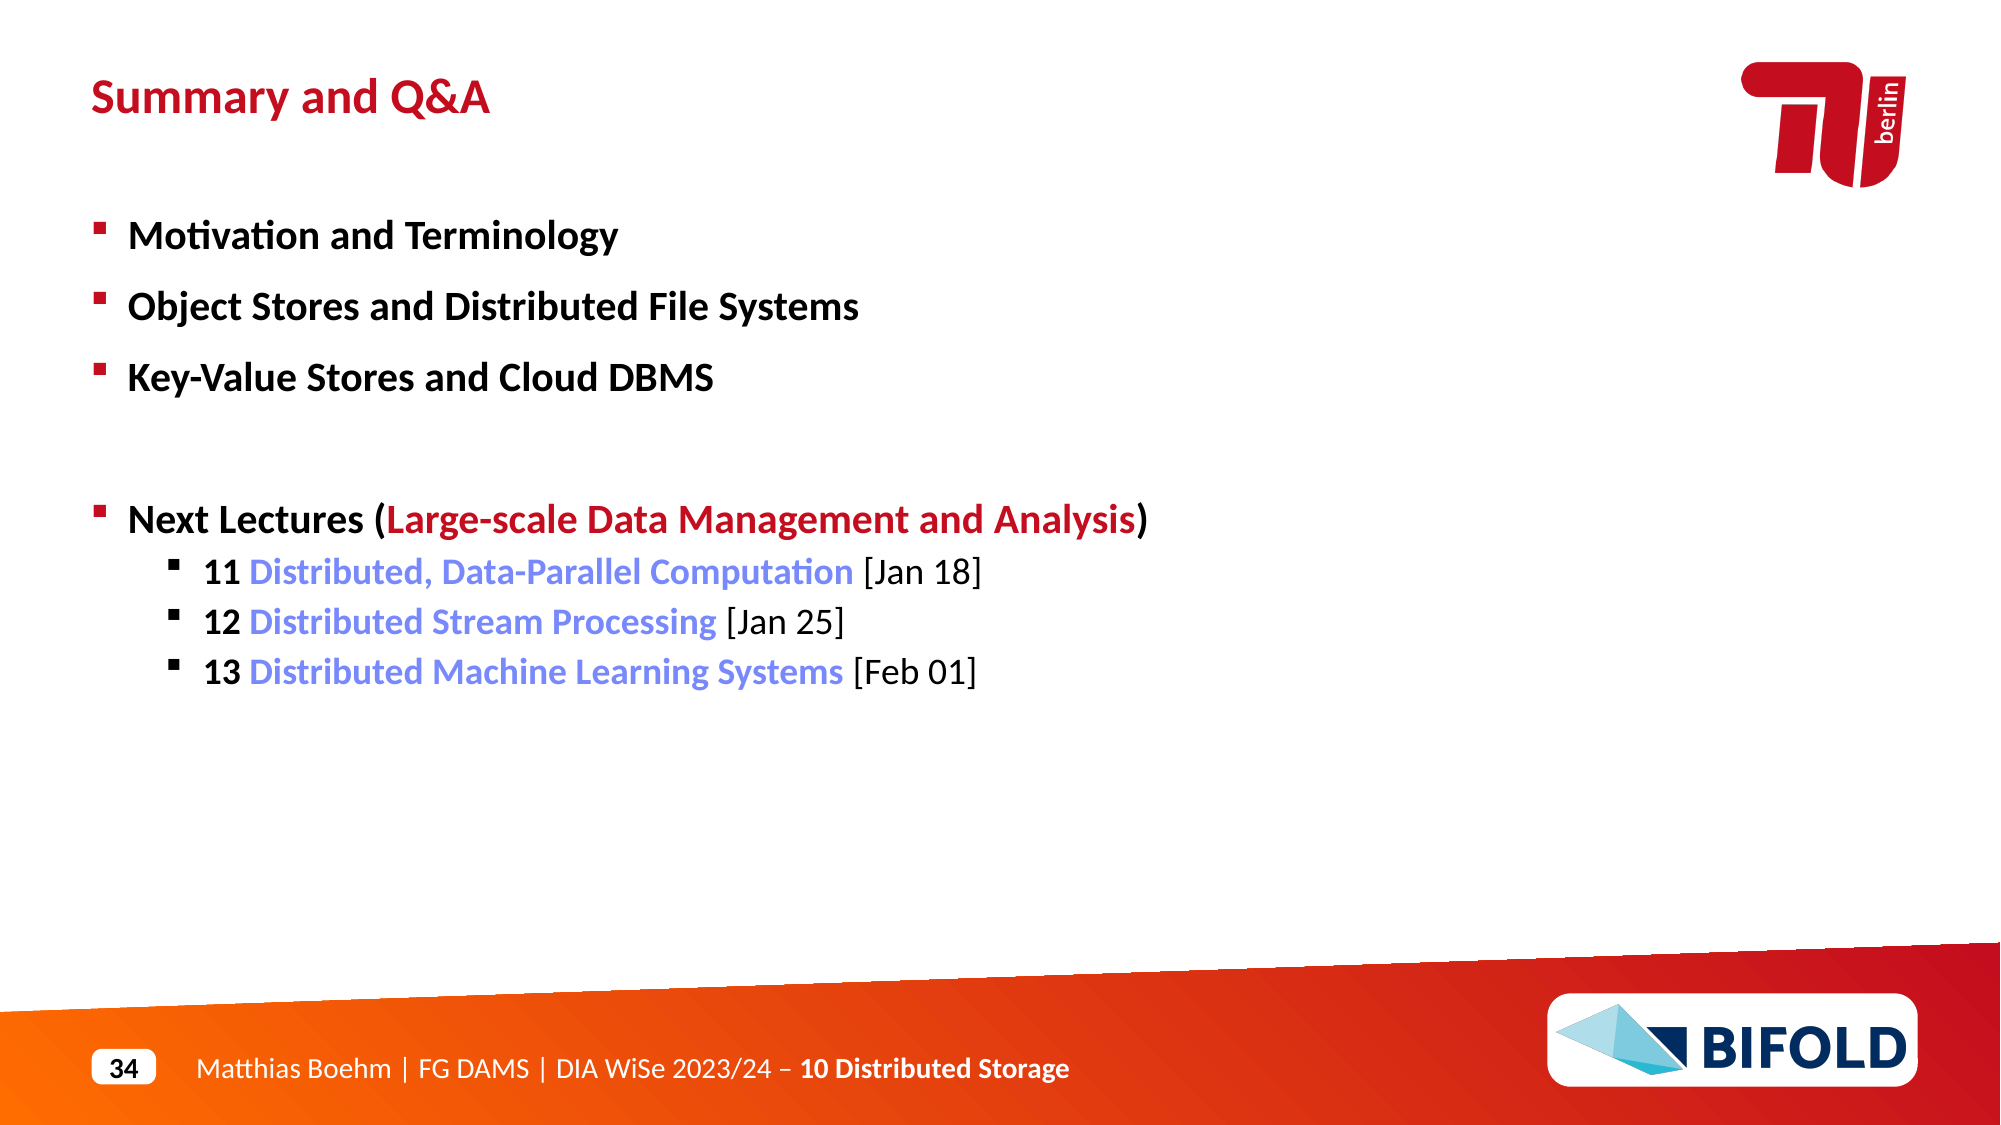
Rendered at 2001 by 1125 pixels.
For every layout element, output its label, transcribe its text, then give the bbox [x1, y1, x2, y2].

picture [1556, 1004, 1906, 1075]
list Motivation and Terminology Object Stores and Distributed File Systems Key-Value Stores and Cloud DBMS Next Lectures (Large-scale Data Management and Analysis) 11 Distributed, Data-Parallel Computation [Jan 18] 12 Distributed Stream Processing [Jan 25] 13 Distributed Machine Learning Systems [Feb 01] [90, 208, 1908, 948]
list Summary and Q&A [91, 65, 1455, 183]
picture [1741, 62, 1906, 188]
